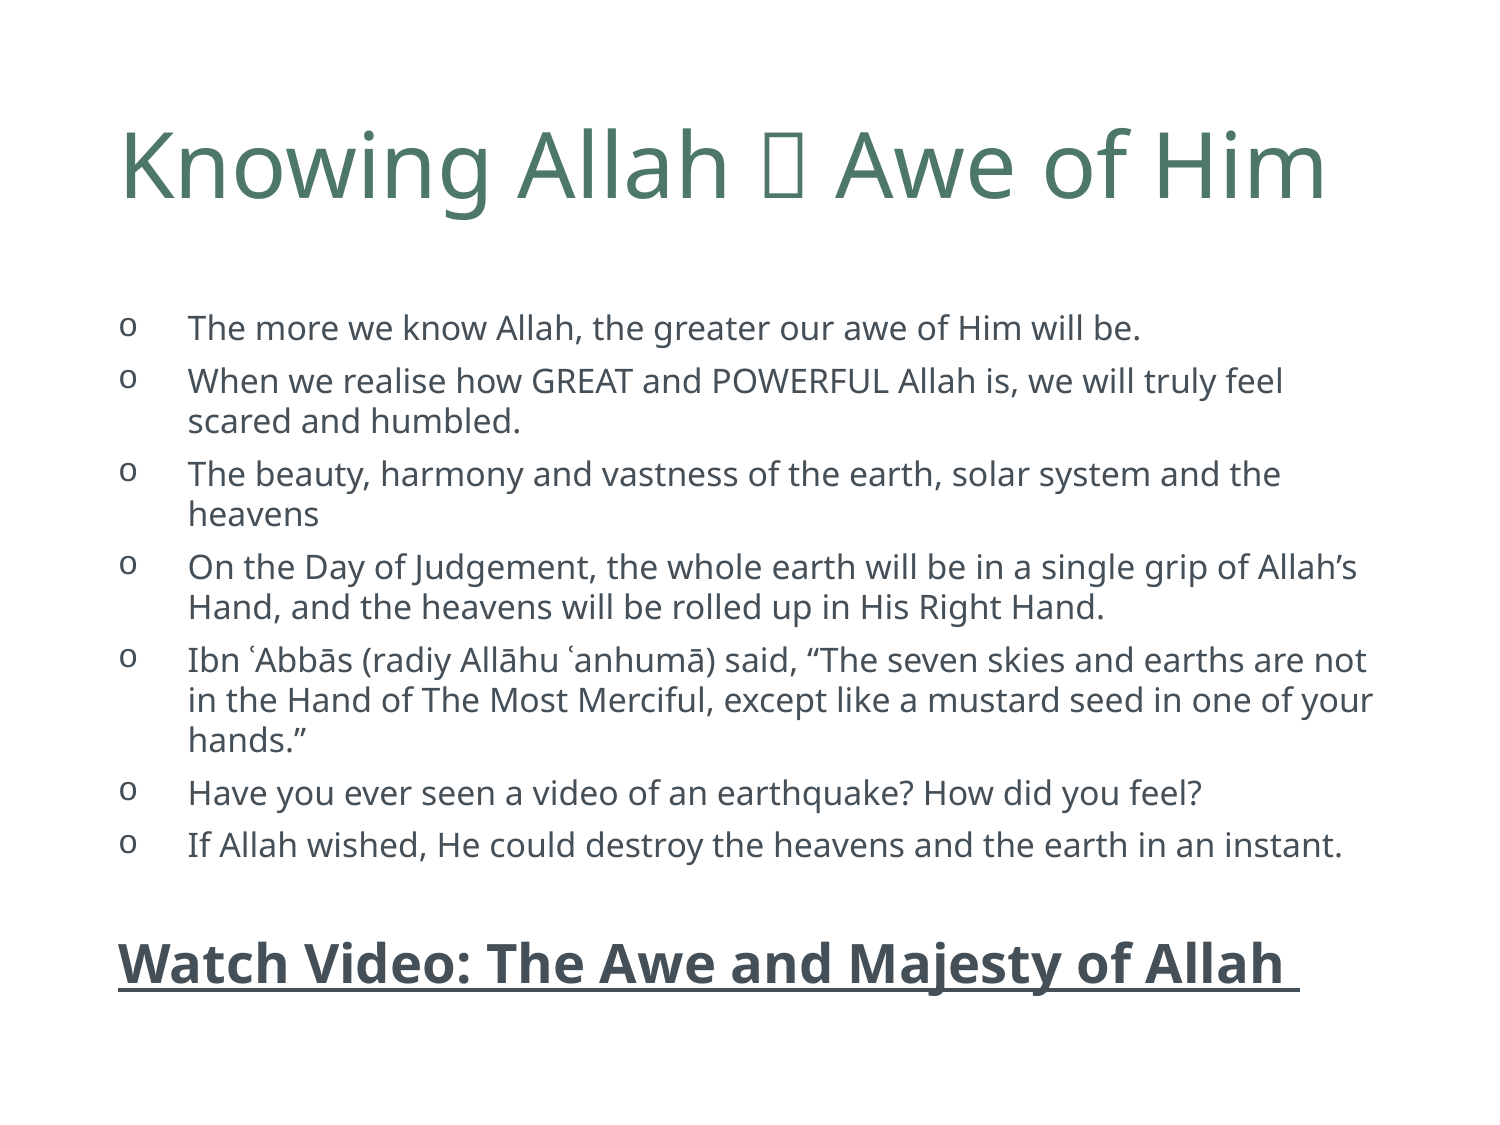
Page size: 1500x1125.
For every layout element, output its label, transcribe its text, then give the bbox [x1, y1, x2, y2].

title Knowing Allah  Awe of Him [103, 59, 1397, 278]
list The more we know Allah, the greater our awe of Him will be. When we realise how GREAT and POWERFUL Allah is, we will truly feel scared and humbled. The beauty, harmony and vastness of the earth, solar system and the heavens On the Day of Judgement, the whole earth will be in a single grip of Allah’s Hand, and the heavens will be rolled up in His Right Hand. Ibn ʿAbbās (radiy Allāhu ʿanhumā) said, “The seven skies and earths are not in the Hand of The Most Merciful, except like a mustard seed in one of your hands.” Have you ever seen a video of an earthquake? How did you feel? If Allah wished, He could destroy the heavens and the earth in an instant. Watch Video: The Awe and Majesty of Allah [103, 299, 1397, 1014]
